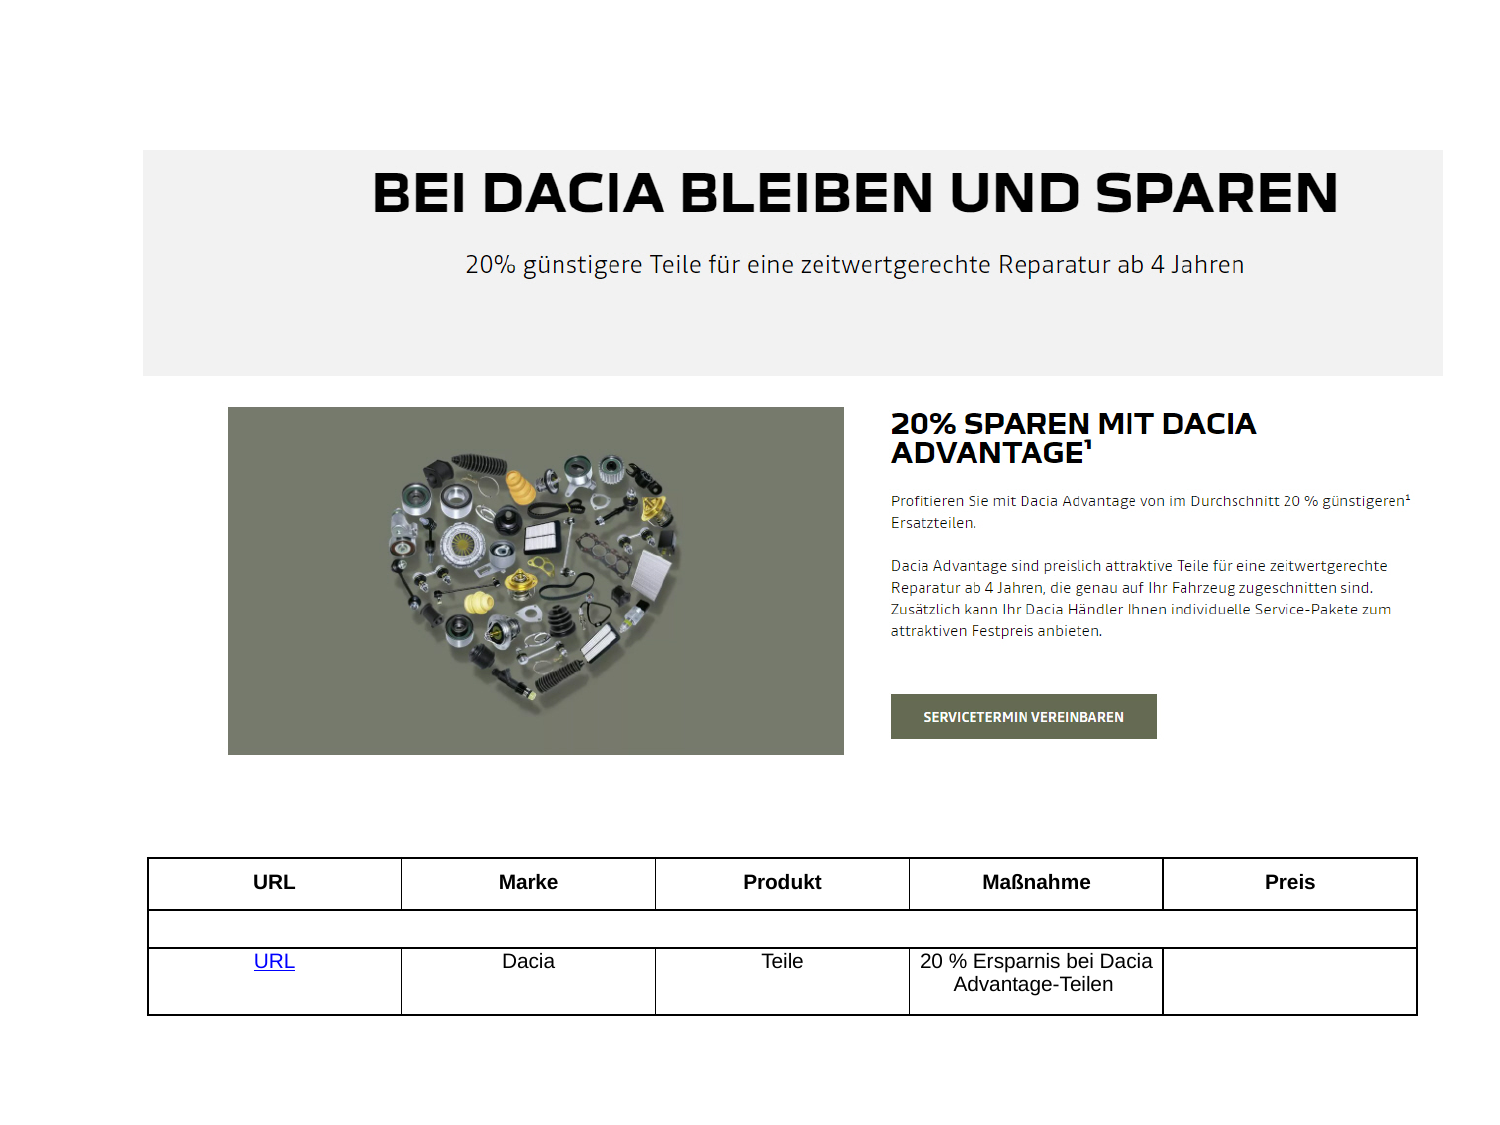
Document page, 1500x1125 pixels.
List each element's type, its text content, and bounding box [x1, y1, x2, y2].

table_cell [1164, 949, 1416, 1014]
table_header Maßnahme [910, 859, 1162, 909]
table_header Preis [1164, 859, 1416, 909]
table_header Produkt [656, 859, 909, 909]
table_cell Teile [656, 949, 909, 1014]
table_header URL [149, 859, 401, 909]
table_cell [149, 911, 1416, 947]
table_cell 20 % Ersparnis bei Dacia Advantage-Teilen [910, 949, 1162, 1014]
table_cell Dacia [402, 949, 655, 1014]
picture [143, 150, 1443, 787]
table_cell URL [149, 949, 401, 1014]
table_header Marke [402, 859, 655, 909]
